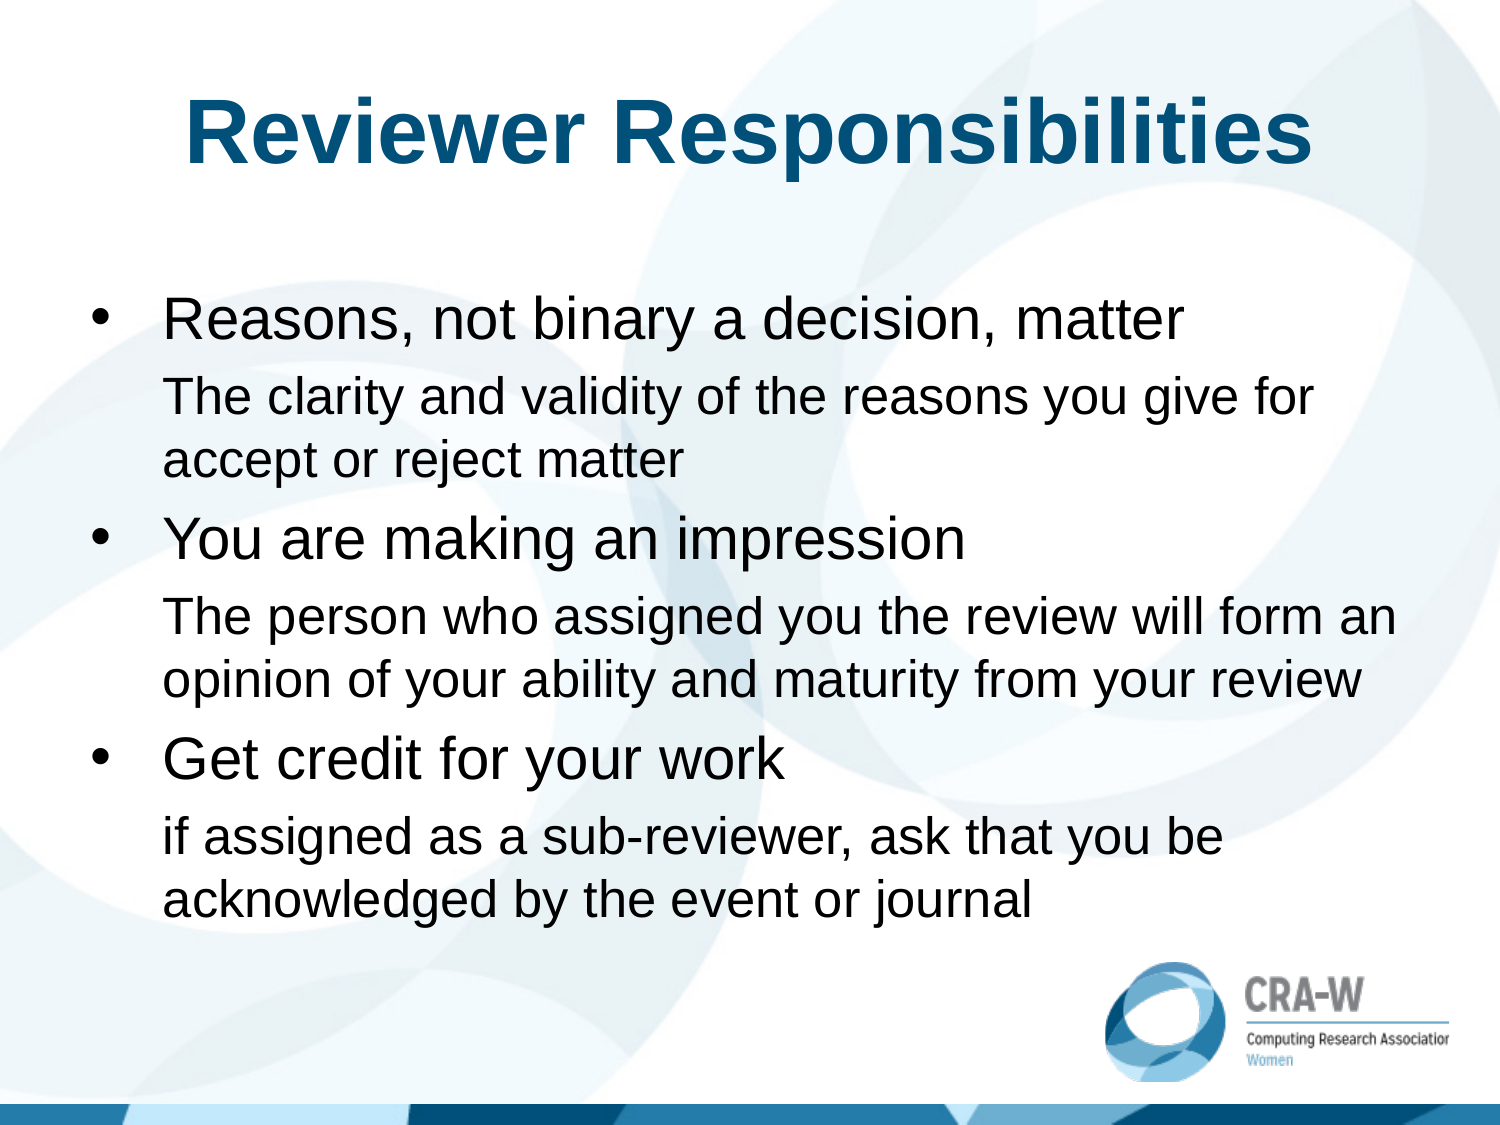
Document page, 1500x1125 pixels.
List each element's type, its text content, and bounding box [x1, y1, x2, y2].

picture [0, 0, 1500, 1125]
title Reviewer Responsibilities [75, 45, 1425, 210]
list Reasons, not binary a decision, matter The clarity and validity of the reasons you give for accept or reject matter You are making an impression The person who assigned you the review will form an opinion of your ability and maturity from your review Get credit for your work if assigned as a sub-reviewer, ask that you be acknowledged by the event or journal [75, 271, 1425, 1002]
